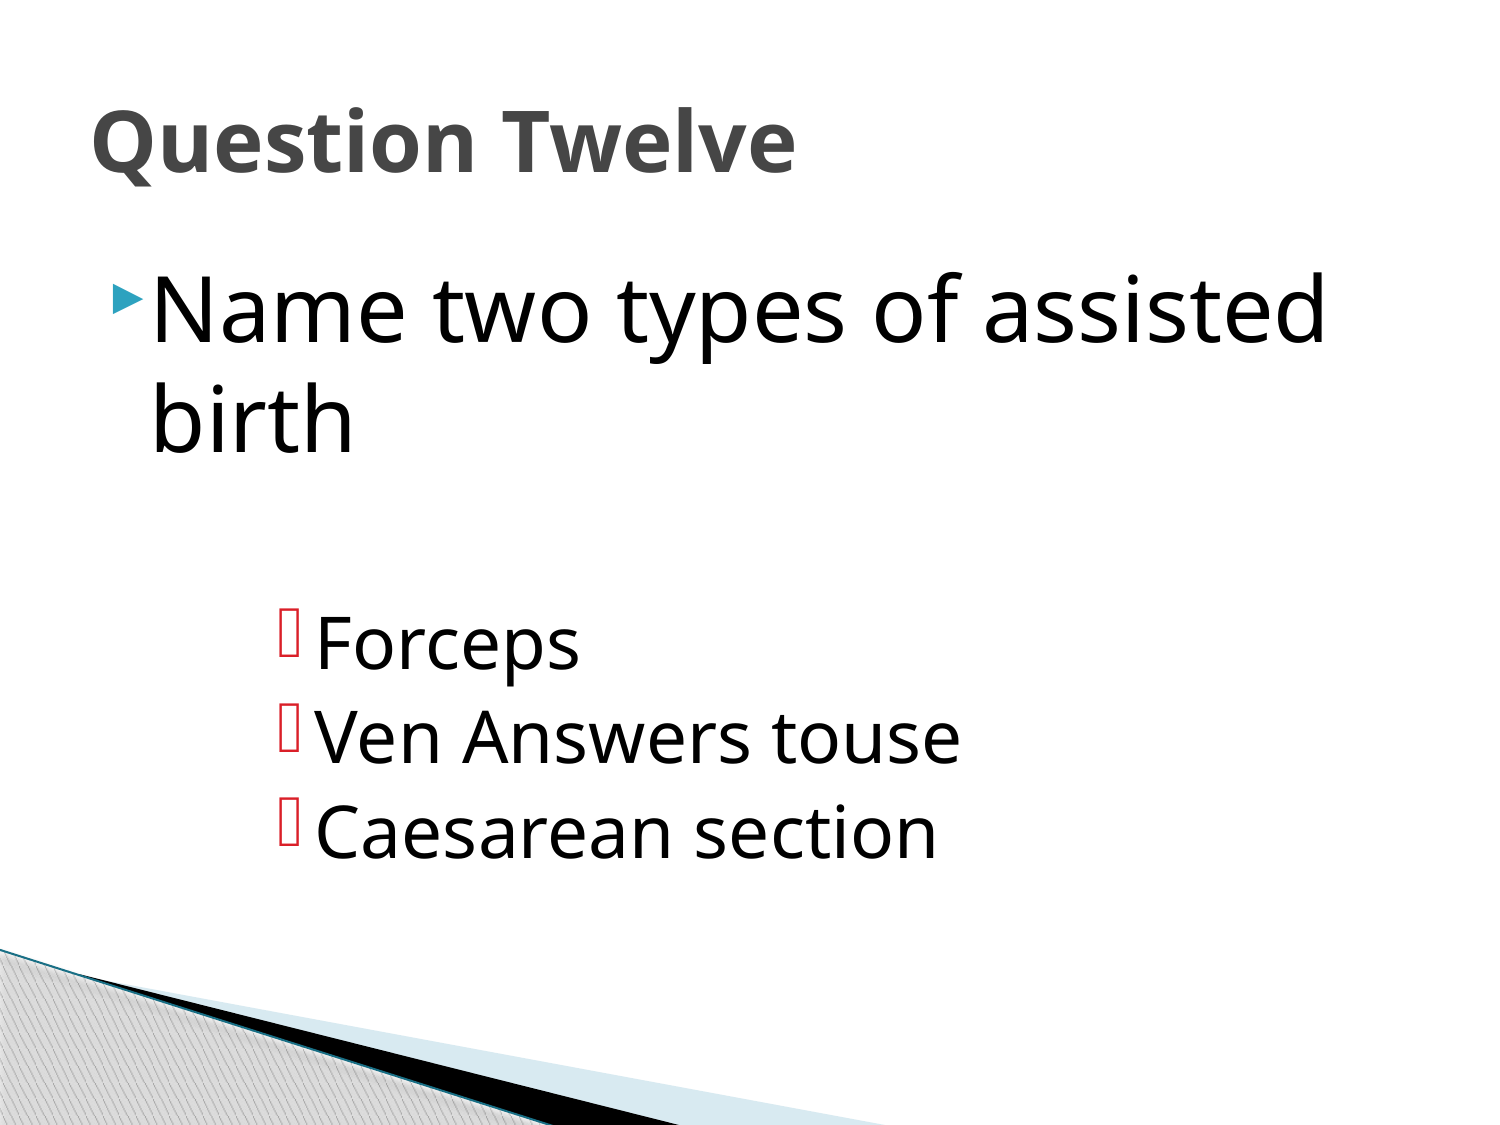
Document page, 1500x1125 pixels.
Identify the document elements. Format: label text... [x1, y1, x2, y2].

title Question Twelve [75, 45, 1425, 233]
list Name two types of assisted birth Forceps Ven Answers touse Caesarean section [75, 243, 1425, 986]
